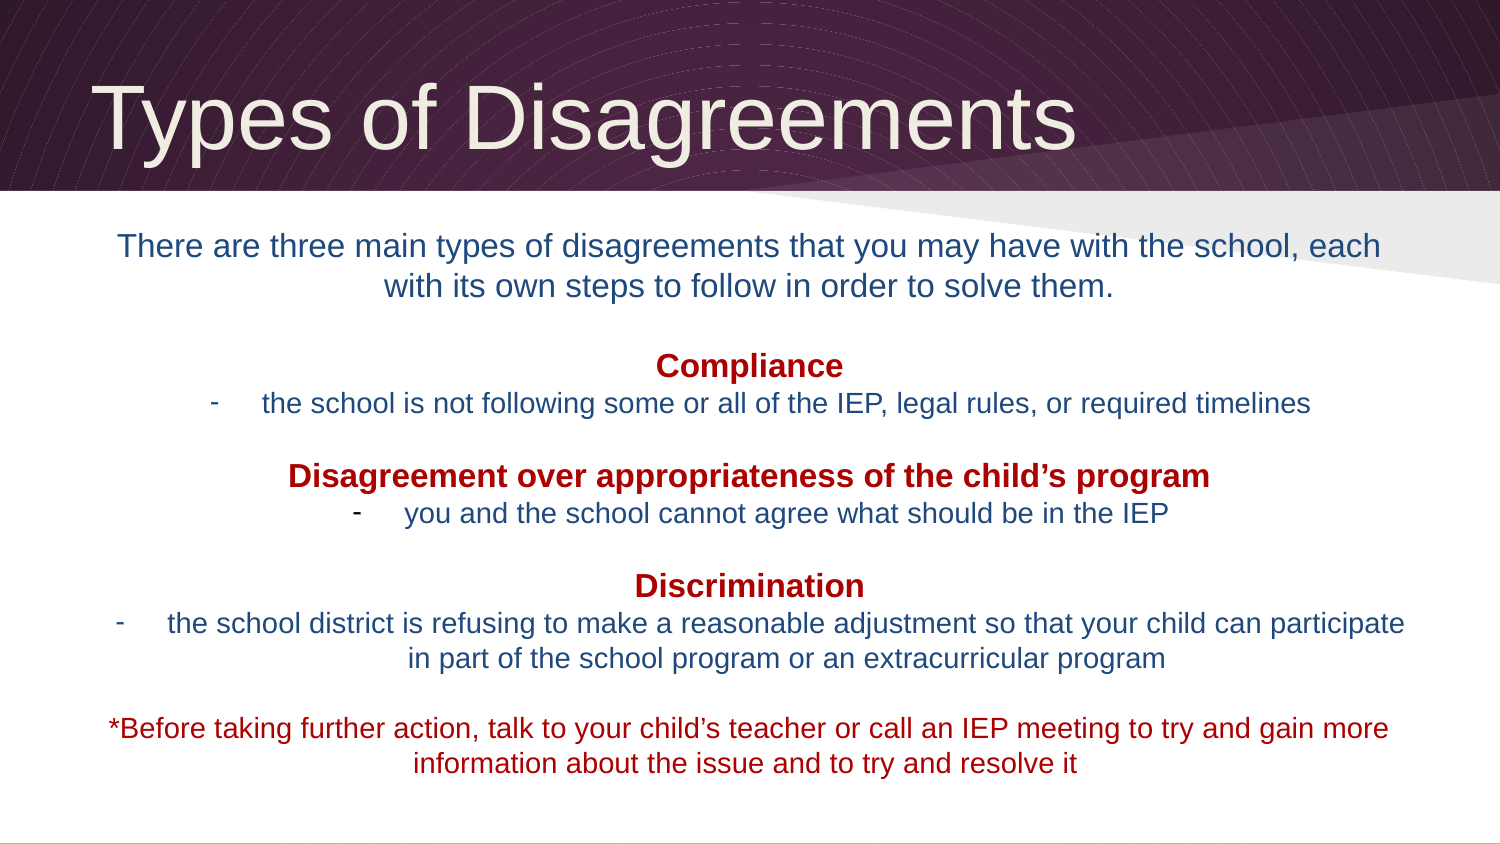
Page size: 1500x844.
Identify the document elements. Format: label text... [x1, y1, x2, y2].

text_box There are three main types of disagreements that you may have with the school, each with its own steps to follow in order to solve them. Compliance the school is not following some or all of the IEP, legal rules, or required timelines Disagreement over appropriateness of the child’s program you and the school cannot agree what should be in the IEP Discrimination the school district is refusing to make a reasonable adjustment so that your child can participate in part of the school program or an extracurricular program *Before taking further action, talk to your child’s teacher or call an IEP meeting to try and gain more information about the issue and to try and resolve it [74, 209, 1425, 806]
text_box Types of Disagreements [75, 16, 1276, 183]
